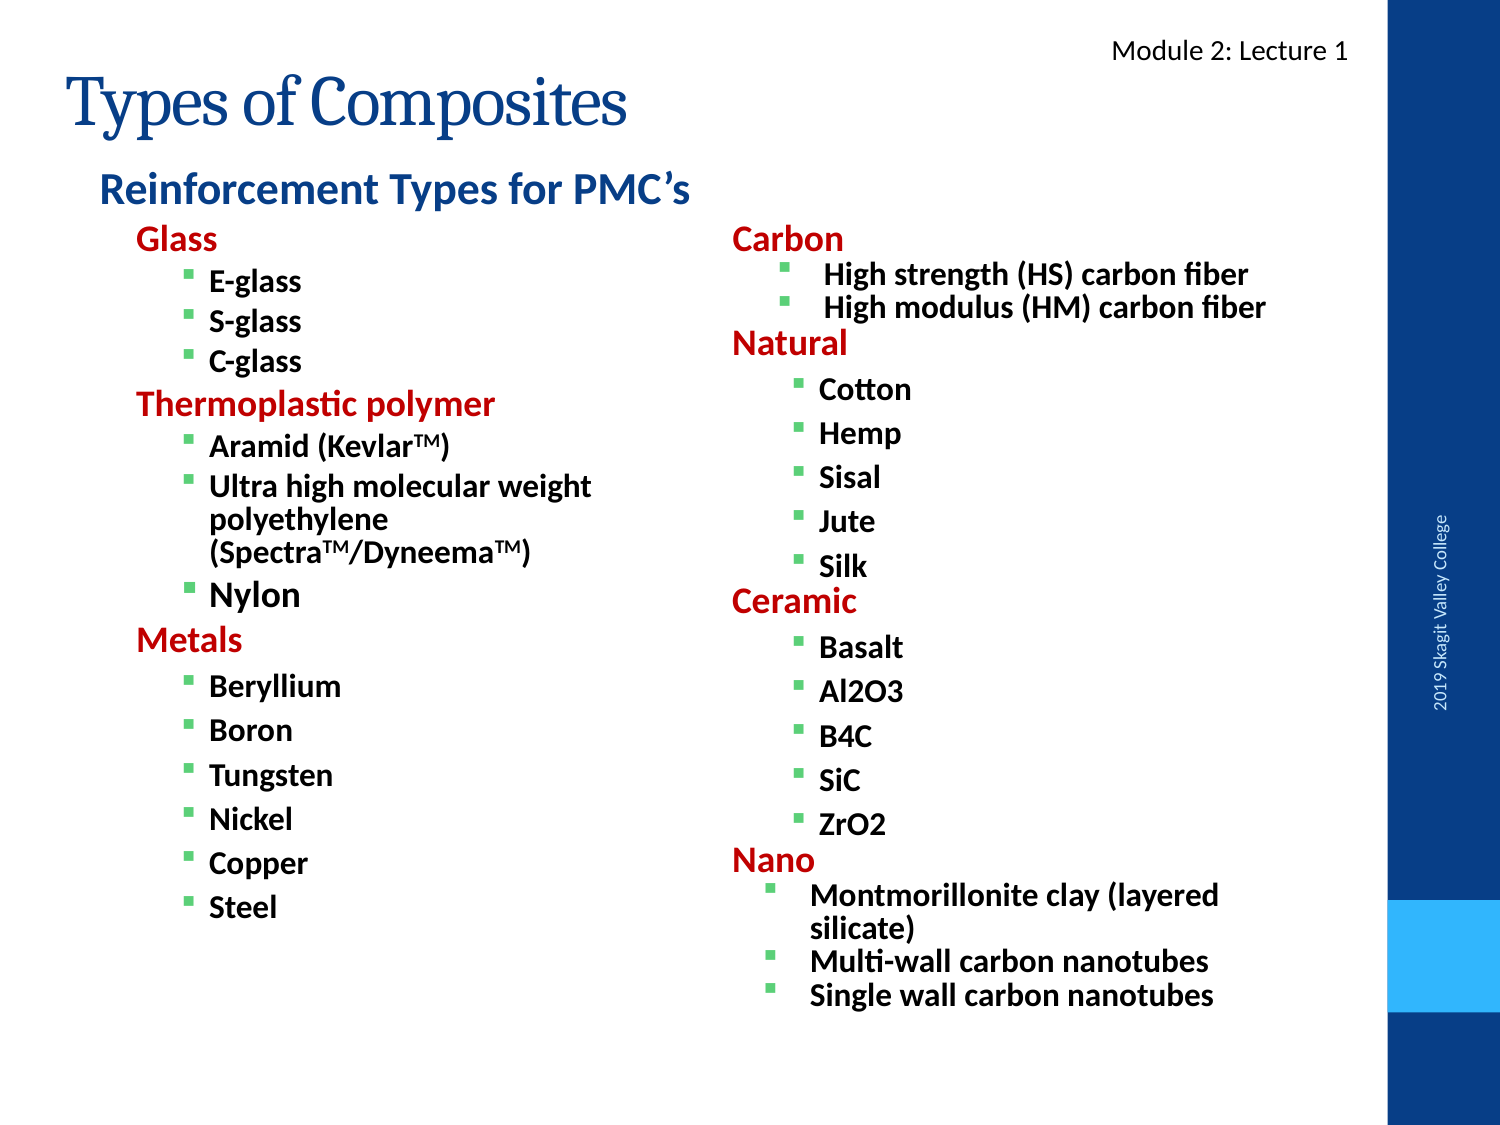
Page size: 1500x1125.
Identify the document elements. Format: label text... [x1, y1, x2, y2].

text_box Module 2: Lecture 1 [1301, 23, 1406, 74]
list Reinforcement Types for PMC’s Glass E-glass S-glass C-glass Thermoplastic polymer Aramid (KevlarTM) Ultra high molecular weight polyethylene (SpectraTM/DyneemaTM) Nylon Metals Beryllium Boron Tungsten Nickel Copper Steel Carbon High strength (HS) carbon fiber High modulus (HM) carbon fiber Natural Cotton Hemp Sisal Jute Silk Ceramic Basalt Al2O3 B4C SiC ZrO2 Nano Montmorillonite clay (layered silicate) Multi-wall carbon nanotubes Single wall carbon nanotubes [70, 168, 1321, 1070]
footer 2019 Skagit Valley College [1408, 500, 1469, 889]
title Types of Composites [50, 3, 1301, 191]
